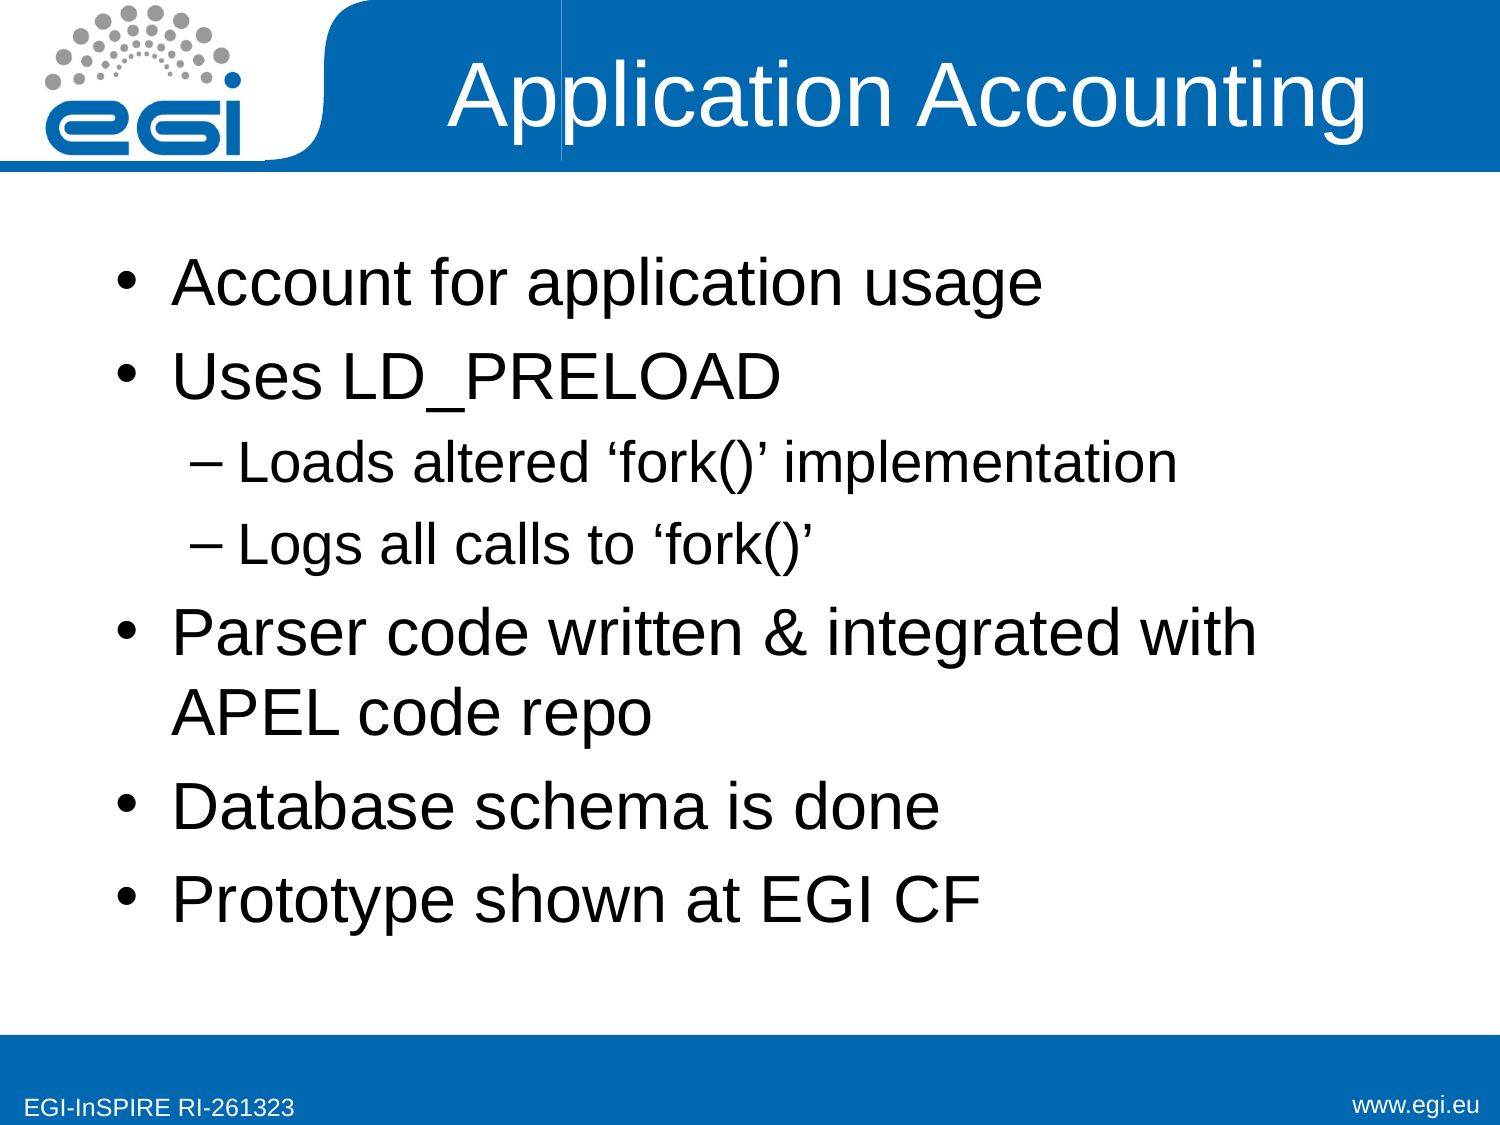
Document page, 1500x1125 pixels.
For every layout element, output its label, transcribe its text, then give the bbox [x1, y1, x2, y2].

picture [0, 0, 265, 161]
title Application Accounting [348, 19, 1471, 161]
list Account for application usage Uses LD_PRELOAD Loads altered ‘fork()’ implementation Logs all calls to ‘fork()’ Parser code written & integrated with APEL code repo Database schema is done Prototype shown at EGI CF [100, 231, 1425, 975]
